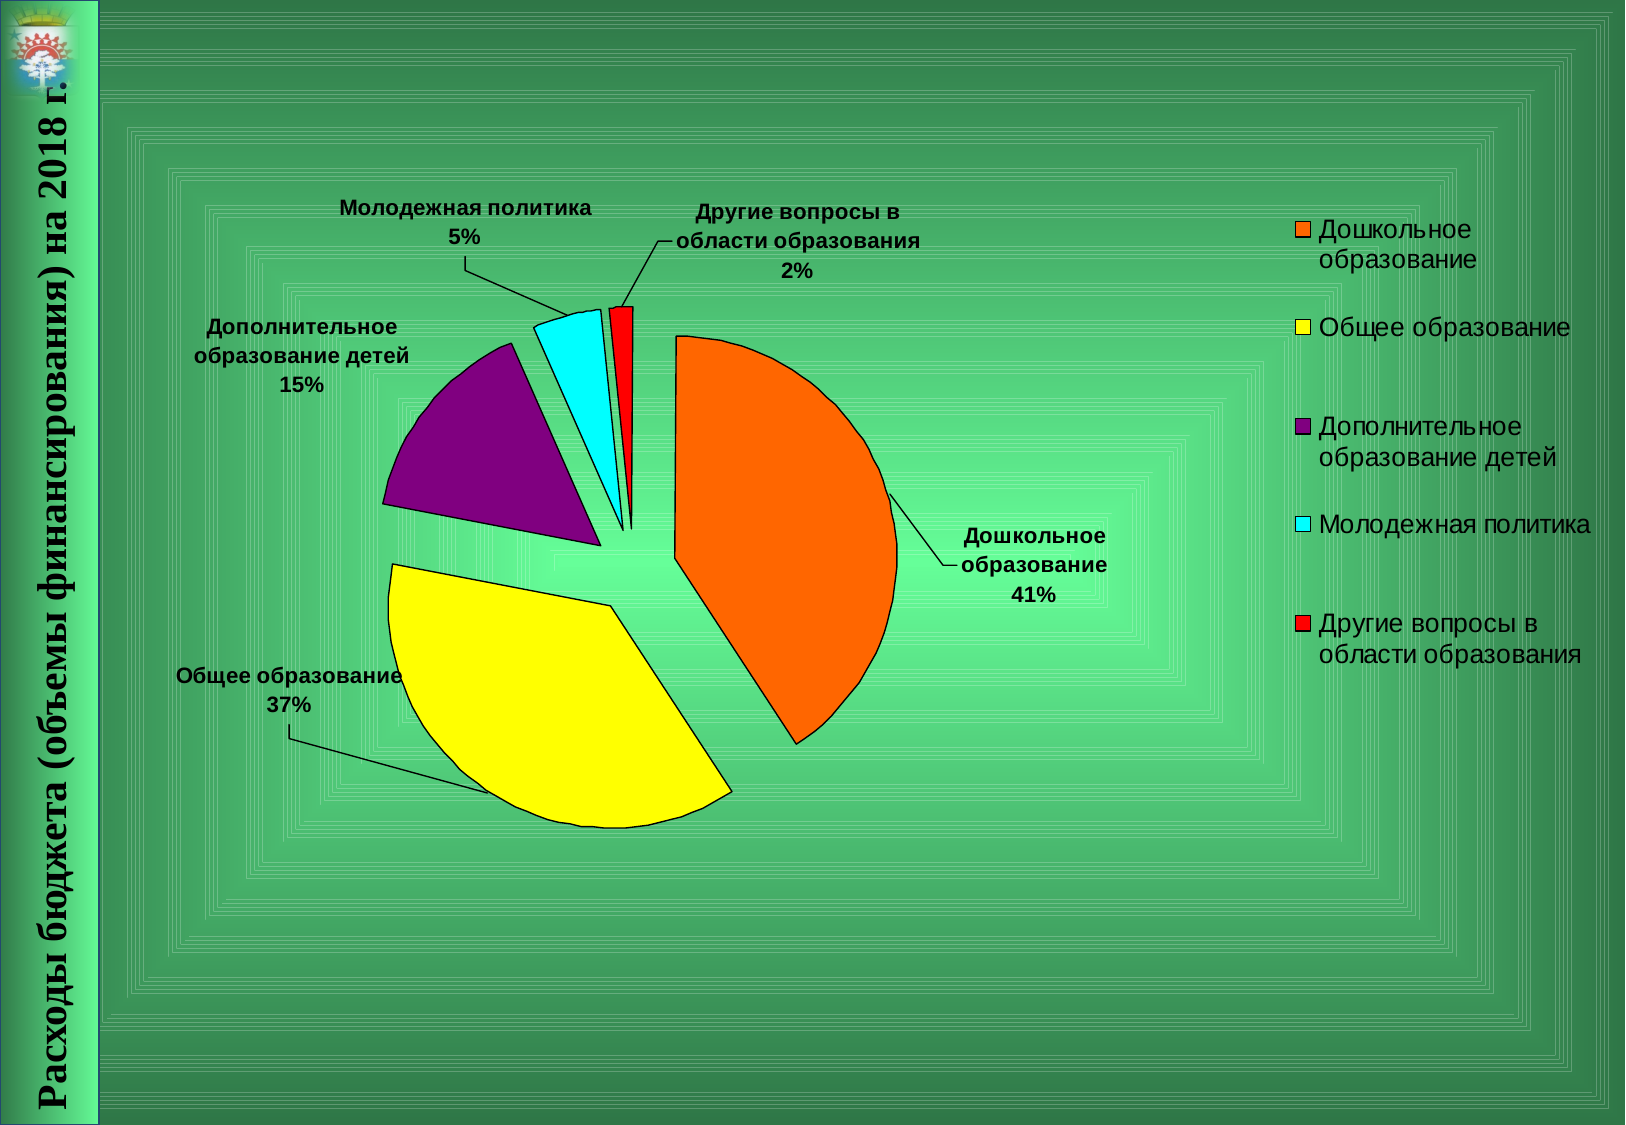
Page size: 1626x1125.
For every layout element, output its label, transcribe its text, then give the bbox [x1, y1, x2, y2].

text_box Расходы бюджета (объемы финансирования) на 2018 г. [0, 0, 99, 1125]
picture [0, 0, 84, 104]
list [132, 106, 1625, 848]
